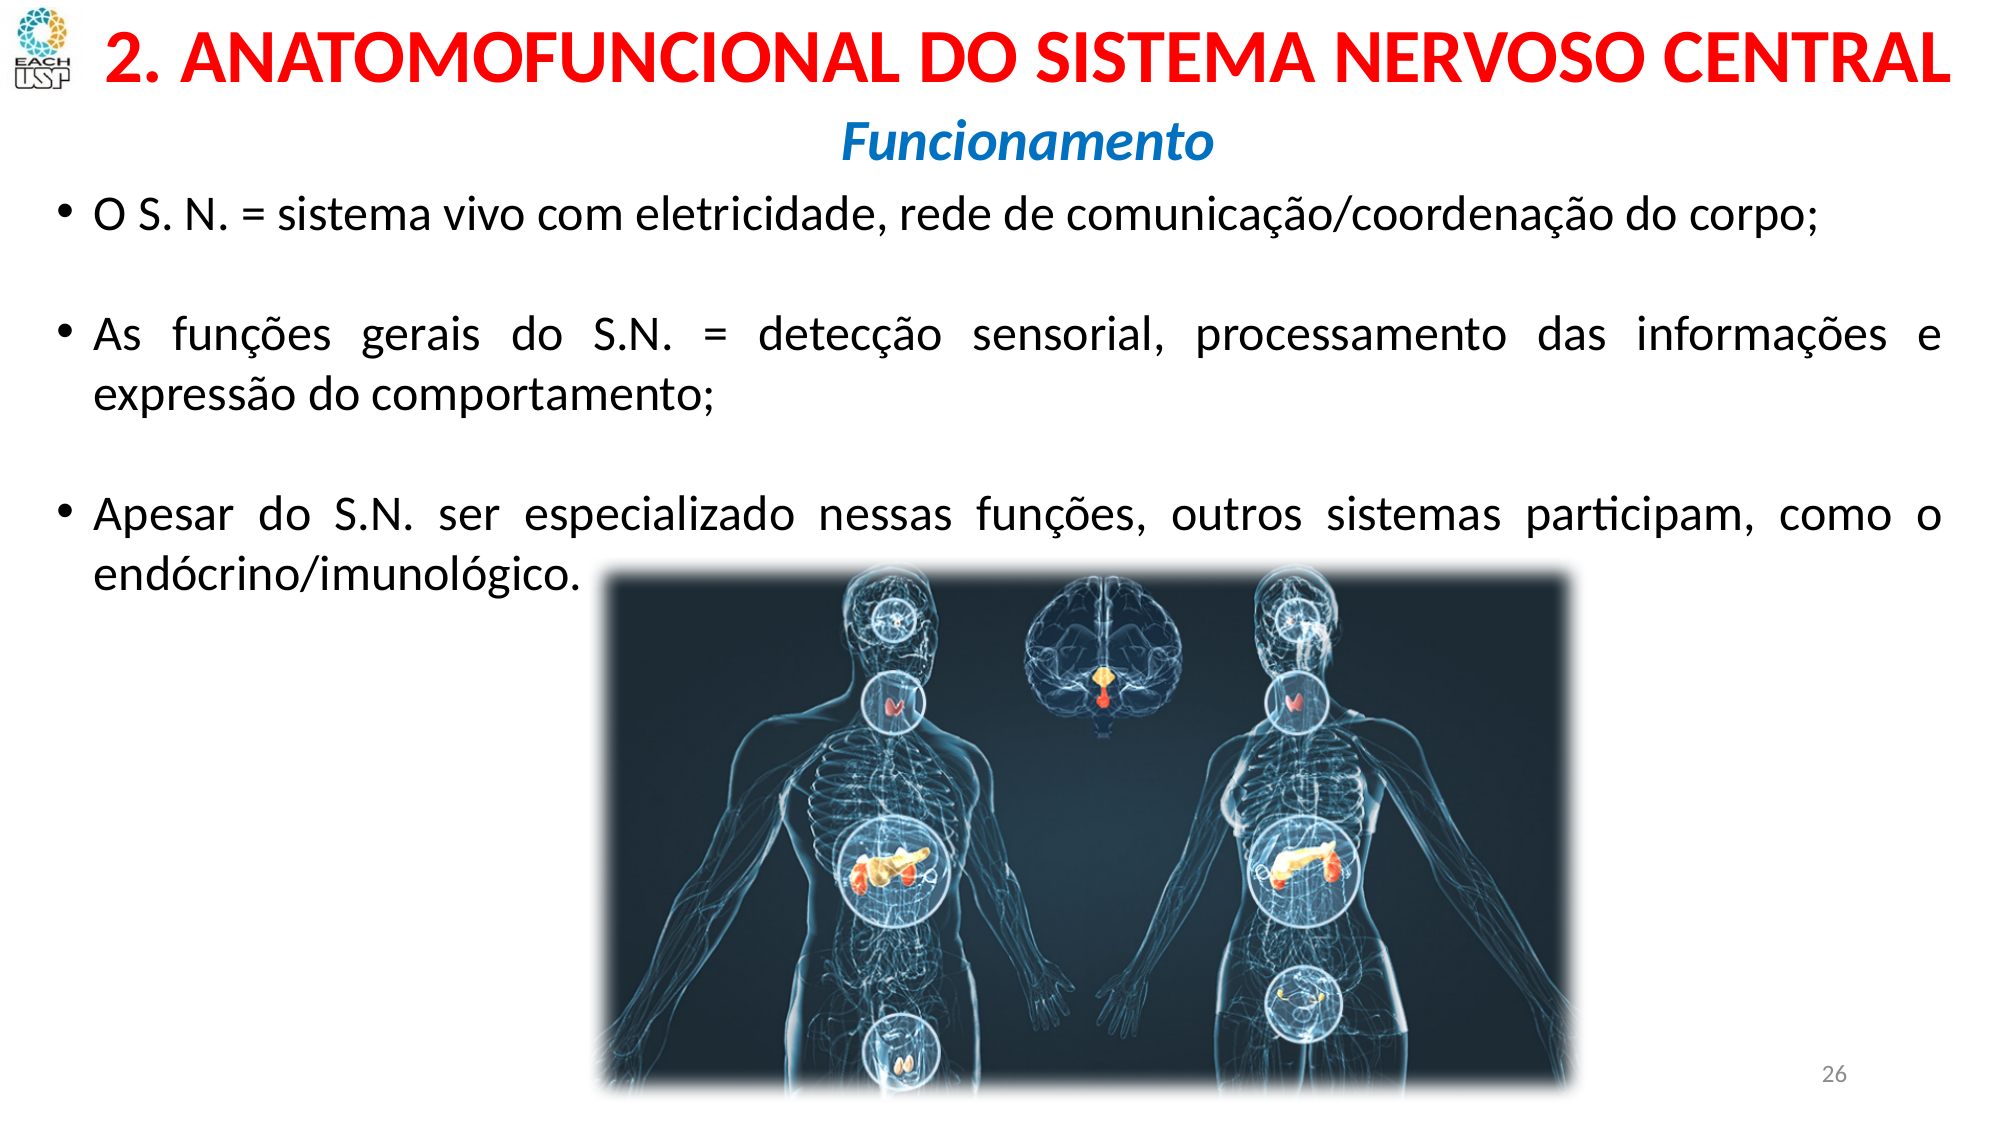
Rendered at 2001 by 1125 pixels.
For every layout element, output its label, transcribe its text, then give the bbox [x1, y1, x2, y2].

picture [0, 7, 83, 91]
slide_number 26 [1587, 1042, 1863, 1103]
picture [587, 555, 1587, 1103]
text_box Funcionamento [637, 86, 1419, 198]
text_box 2. ANATOMOFUNCIONAL DO SISTEMA NERVOSO CENTRAL [82, 0, 1974, 143]
list O S. N. = sistema vivo com eletricidade, rede de comunicação/coordenação do corpo; As funções gerais do S.N. = detecção sensorial, processamento das informações e expressão do comportamento; Apesar do S.N. ser especializado nessas funções, outros sistemas participam, como o endócrino/imunológico. [41, 172, 1959, 366]
